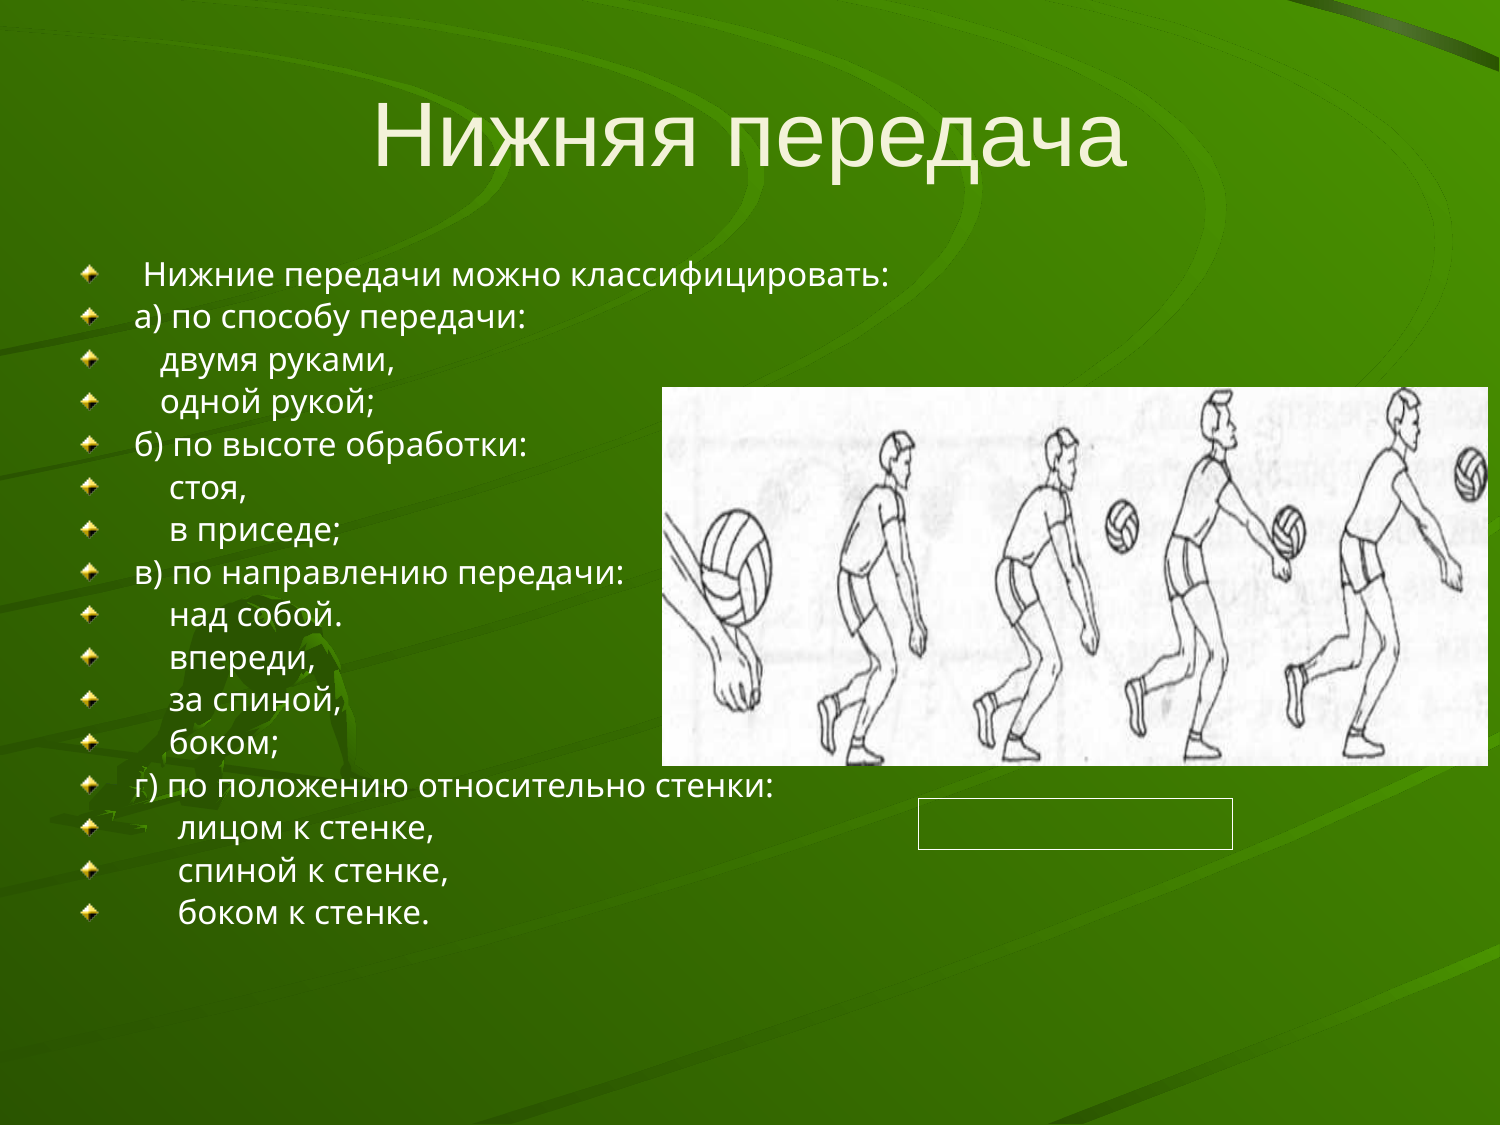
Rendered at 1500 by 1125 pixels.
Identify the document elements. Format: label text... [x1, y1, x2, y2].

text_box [662, 387, 1488, 851]
picture [77, 432, 101, 456]
picture [77, 772, 101, 797]
picture [77, 261, 101, 286]
picture [77, 559, 101, 584]
picture [77, 474, 101, 498]
picture [77, 389, 101, 413]
list Нижние передачи можно классифицировать: а) по способу передачи: двумя руками, одной рукой; б) по высоте обработки: стоя, в приседе; в) по направлению передачи: над собой. впереди, за спиной, боком; г) по положению относительно стенки: лицом к стенке, спиной к стенке, боком к стенке. [62, 249, 1413, 994]
picture [77, 644, 101, 669]
title Нижняя передача [75, 26, 1425, 233]
picture [77, 857, 101, 882]
picture [77, 815, 101, 839]
picture [77, 304, 101, 328]
picture [77, 687, 101, 711]
picture [77, 730, 101, 754]
picture [77, 900, 101, 924]
picture [77, 602, 101, 626]
picture [77, 346, 101, 371]
picture [77, 517, 101, 541]
